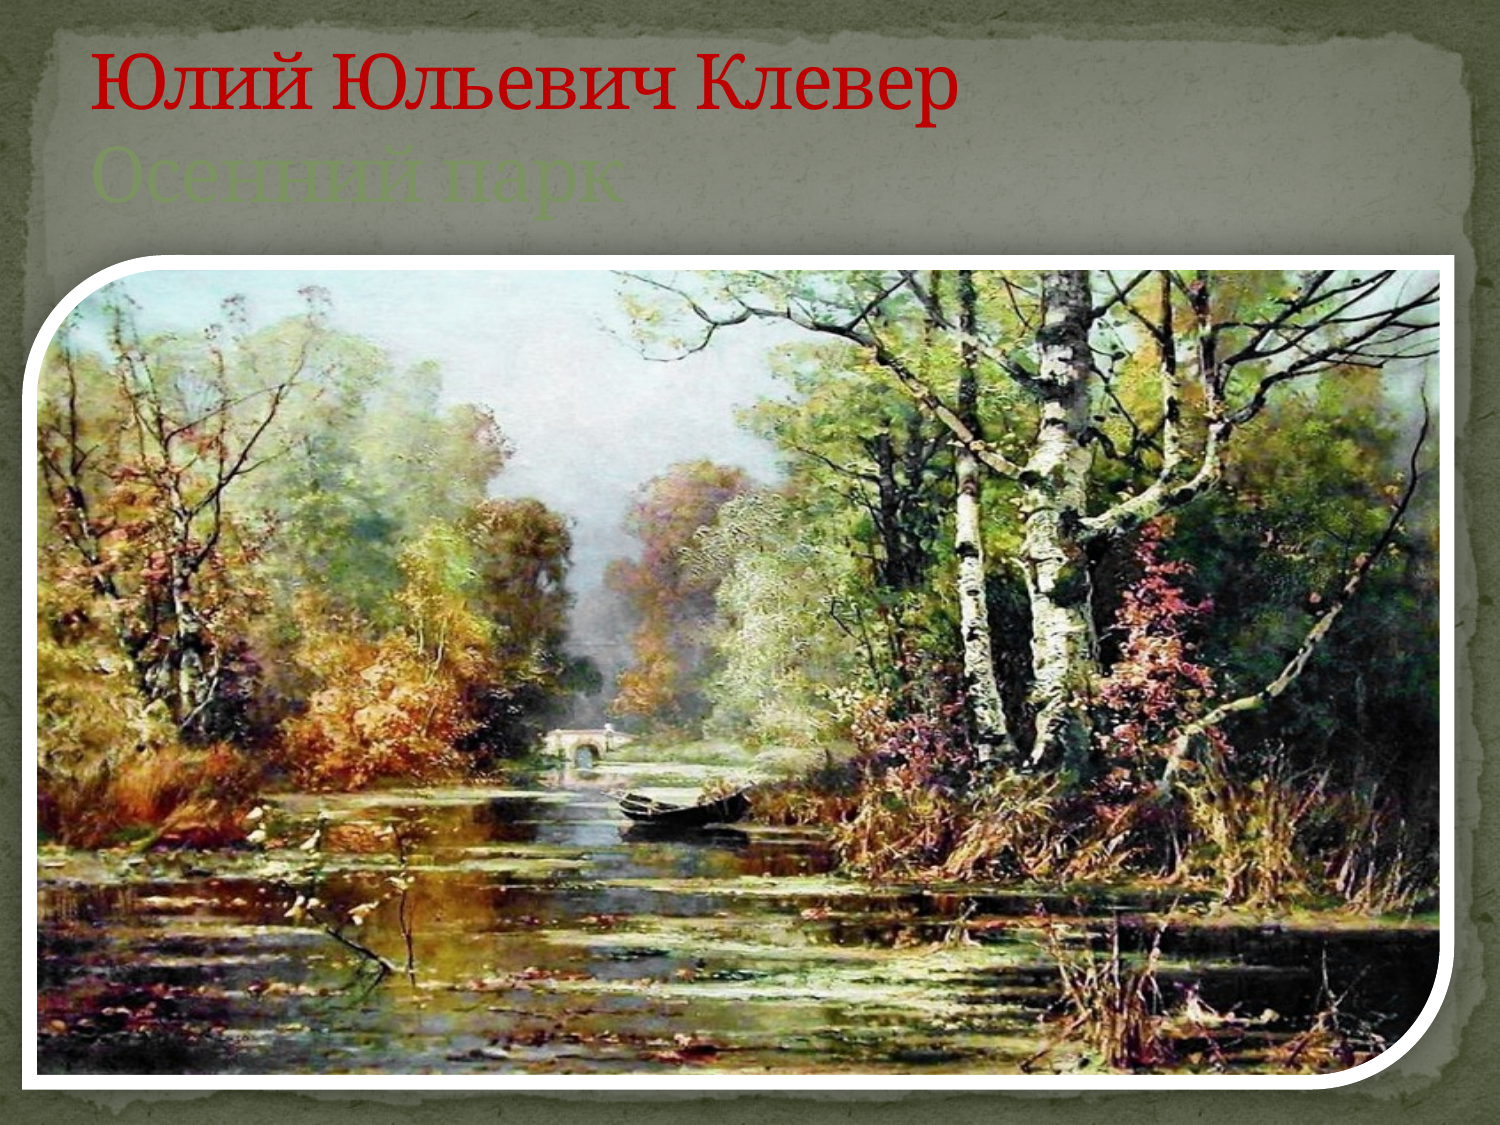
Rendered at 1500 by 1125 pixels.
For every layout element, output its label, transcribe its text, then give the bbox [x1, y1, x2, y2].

title Юлий Юльевич Клевер Осенний парк [74, 24, 1425, 225]
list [32, 265, 1445, 1080]
